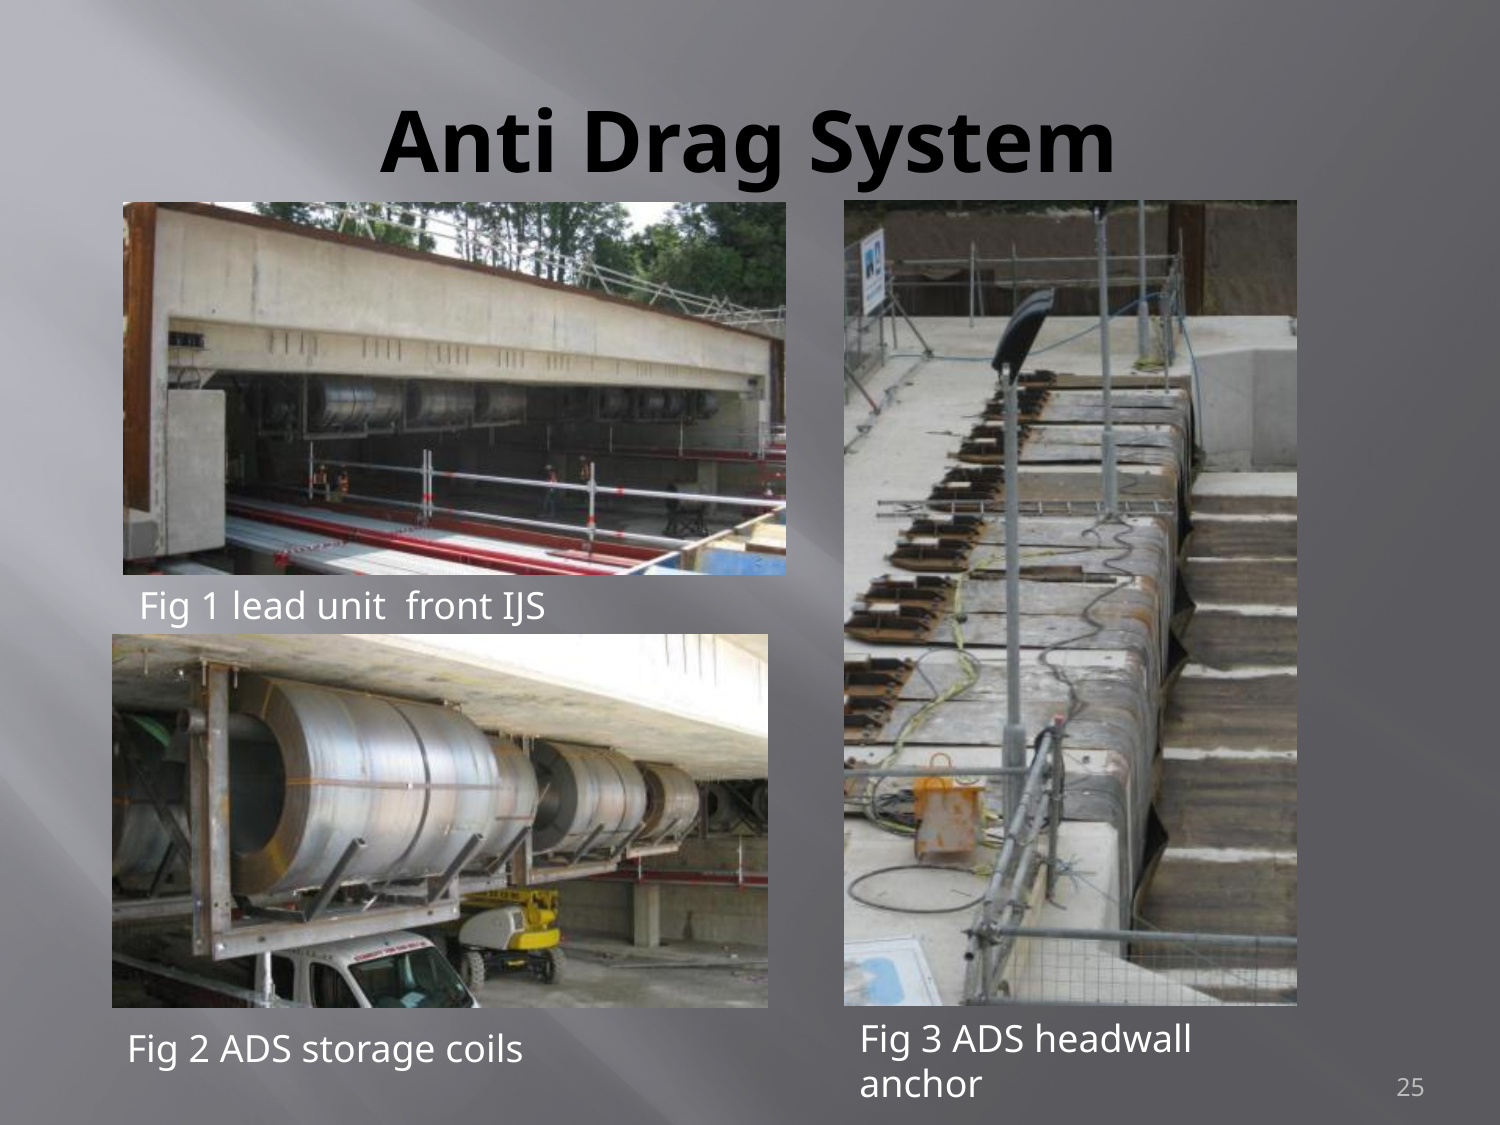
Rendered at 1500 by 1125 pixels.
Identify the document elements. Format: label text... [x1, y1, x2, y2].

text_box Fig 1 lead unit front IJS [123, 575, 786, 634]
picture [111, 634, 768, 1009]
text_box Fig 2 ADS storage coils [112, 1017, 768, 1078]
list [123, 202, 786, 575]
text_box Fig 3 ADS headwall anchor [844, 1007, 1294, 1113]
slide_number 25 [1299, 1052, 1425, 1113]
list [844, 199, 1297, 1006]
title Anti Drag System [75, 45, 1425, 233]
